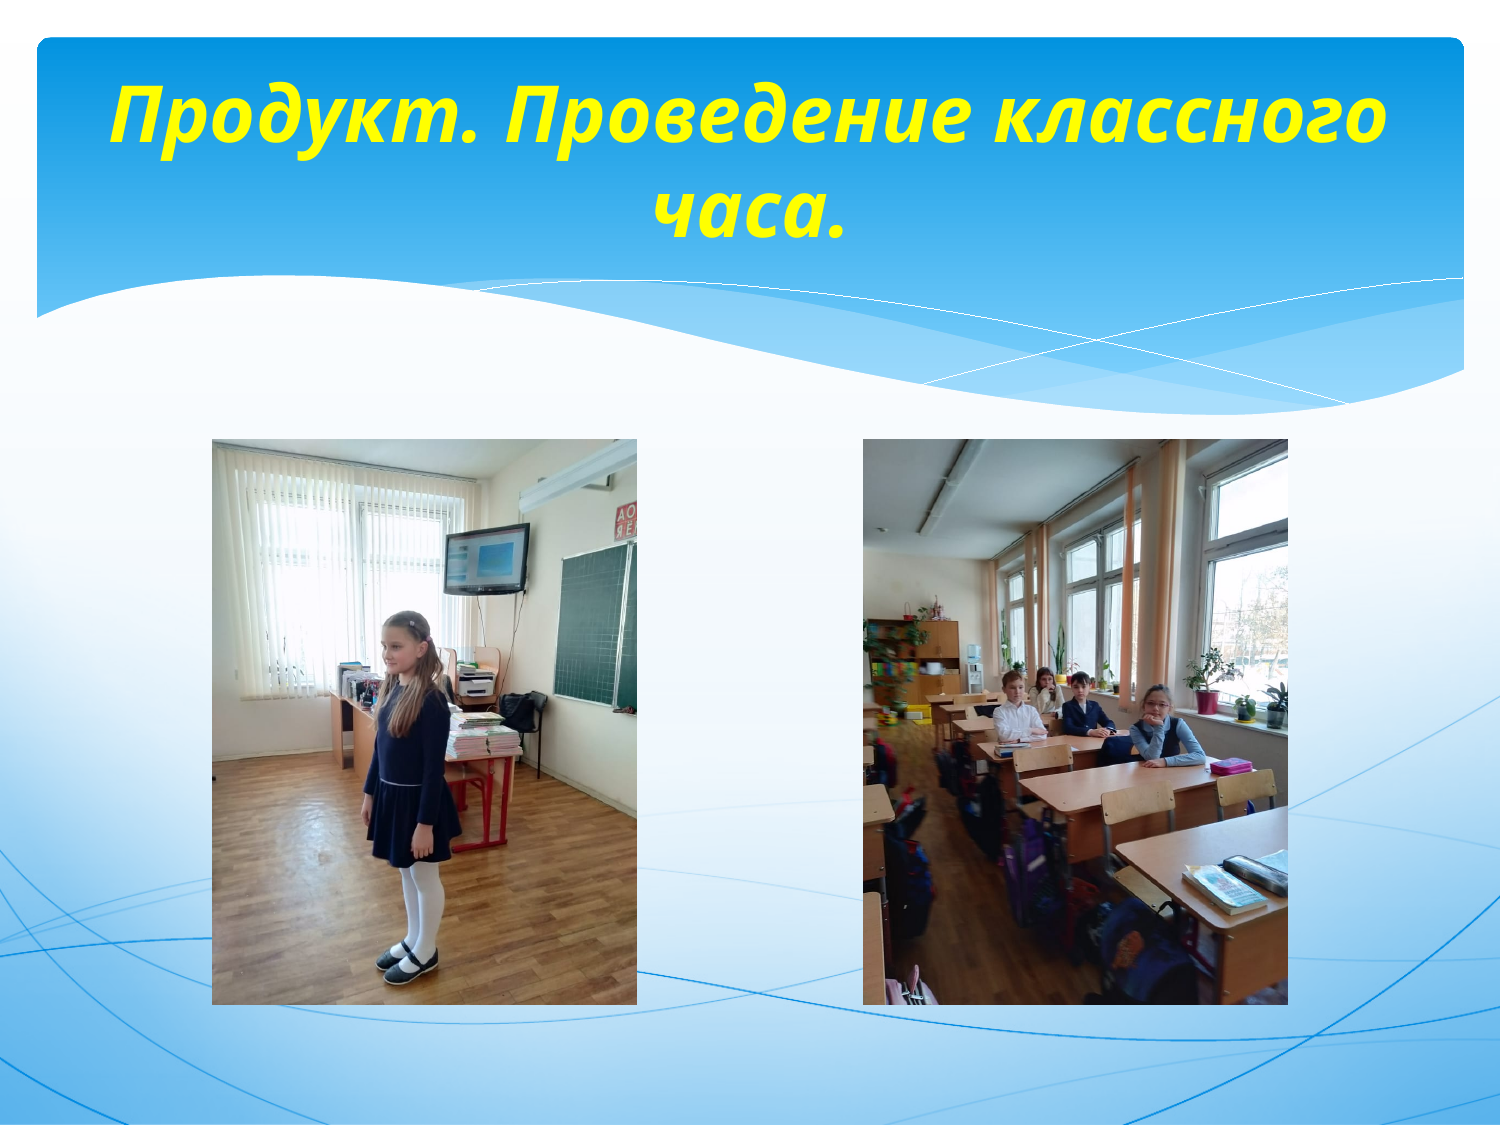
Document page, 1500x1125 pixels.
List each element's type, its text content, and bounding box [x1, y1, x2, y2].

title Продукт. Проведение классного часа. [75, 55, 1425, 261]
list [212, 439, 637, 1006]
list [863, 439, 1288, 1006]
